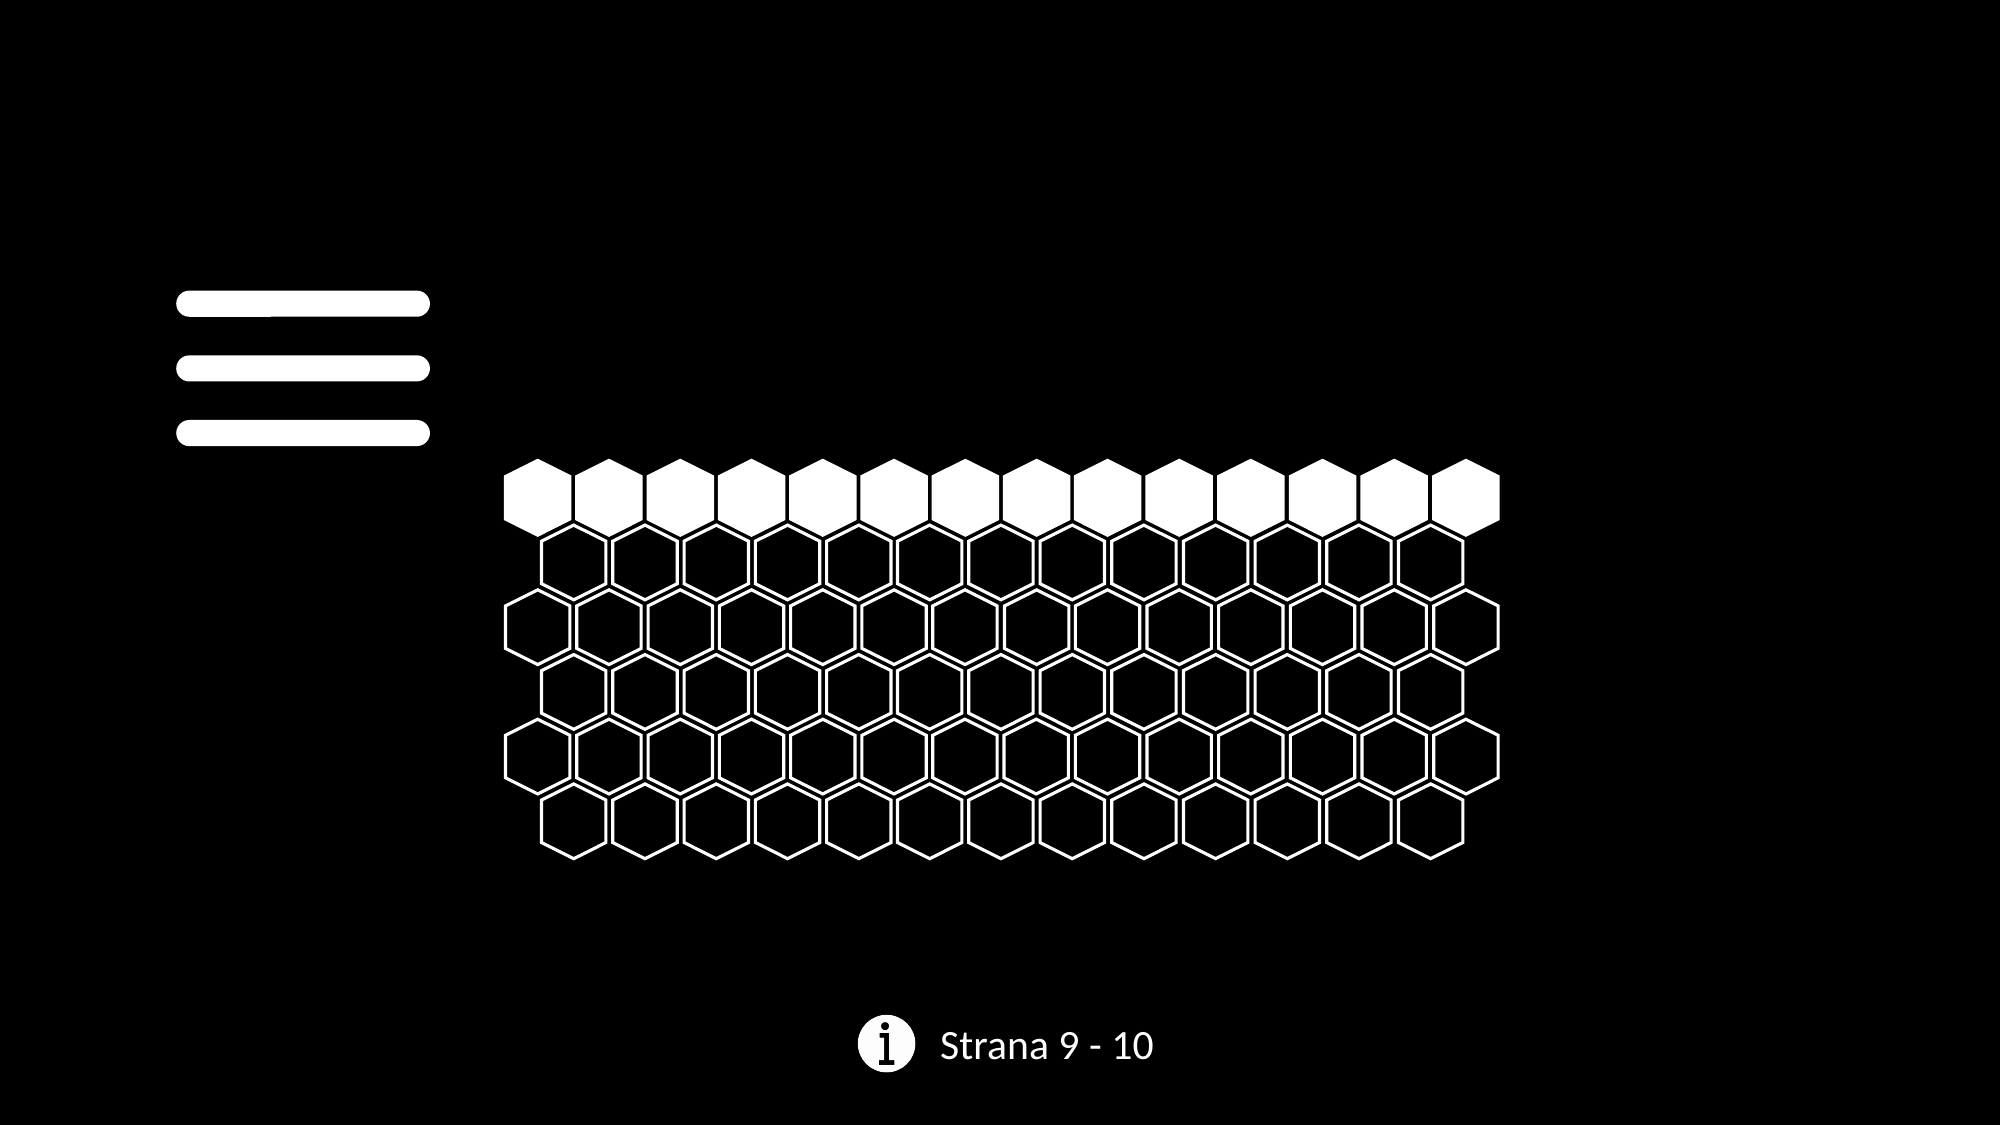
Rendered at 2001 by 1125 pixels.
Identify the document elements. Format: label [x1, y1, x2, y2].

text_box [895, 523, 964, 602]
text_box [682, 652, 751, 732]
text_box [682, 782, 751, 861]
text_box [1145, 458, 1213, 537]
text_box [789, 458, 857, 537]
text_box [1145, 588, 1213, 667]
text_box [1360, 588, 1428, 667]
text_box [611, 523, 679, 602]
text_box [1288, 717, 1357, 796]
text_box [931, 717, 999, 796]
text_box [1253, 523, 1322, 602]
text_box [1396, 782, 1465, 861]
text_box [895, 652, 964, 732]
text_box [967, 782, 1035, 861]
text_box [1110, 523, 1178, 602]
text_box [1110, 782, 1178, 861]
text_box [789, 588, 857, 667]
text_box [1181, 782, 1250, 861]
text_box [717, 588, 786, 667]
text_box [860, 588, 928, 667]
picture [850, 1007, 923, 1080]
text_box [646, 717, 715, 796]
text_box [1181, 523, 1250, 602]
text_box [825, 523, 893, 602]
text_box [1288, 458, 1357, 537]
text_box [682, 523, 751, 602]
text_box [539, 782, 608, 861]
text_box [825, 782, 893, 861]
text_box [789, 717, 857, 796]
text_box [860, 458, 928, 537]
text_box [175, 418, 432, 448]
text_box [1145, 717, 1213, 796]
text_box [1002, 588, 1071, 667]
text_box [1073, 458, 1142, 537]
text_box [753, 652, 822, 732]
text_box [967, 523, 1035, 602]
text_box [1038, 782, 1107, 861]
text_box [717, 717, 786, 796]
text_box [1002, 717, 1070, 796]
text_box [539, 652, 608, 732]
text_box [931, 458, 1000, 537]
text_box [1360, 458, 1428, 537]
text_box [1325, 652, 1393, 732]
text_box [1253, 782, 1322, 861]
text_box [1217, 588, 1285, 667]
text_box [646, 588, 715, 667]
text_box [1181, 652, 1250, 732]
text_box [1360, 717, 1428, 796]
text_box [895, 782, 964, 861]
text_box [1396, 523, 1465, 602]
text_box [539, 523, 608, 602]
text_box [611, 782, 679, 861]
text_box [503, 717, 572, 796]
text_box [503, 458, 572, 537]
text_box [646, 458, 715, 537]
text_box [1002, 458, 1071, 537]
text_box [575, 717, 643, 796]
text_box [931, 588, 999, 667]
text_box [1073, 588, 1142, 667]
text_box [1325, 523, 1393, 602]
text_box [1325, 782, 1393, 861]
text_box [1288, 588, 1357, 667]
text_box [1432, 588, 1500, 667]
text_box [1038, 523, 1107, 602]
text_box [825, 652, 893, 732]
text_box [1432, 458, 1500, 537]
text_box [860, 717, 928, 796]
text_box [1432, 717, 1500, 796]
text_box [175, 289, 432, 318]
text_box [575, 588, 643, 667]
text_box [753, 782, 822, 861]
text_box [717, 458, 786, 537]
text_box [1038, 652, 1107, 732]
text_box [1217, 458, 1285, 537]
text_box [923, 1010, 1169, 1076]
text_box [175, 354, 432, 383]
text_box [1110, 652, 1178, 732]
text_box [753, 523, 822, 602]
text_box [575, 458, 643, 537]
text_box [1073, 717, 1142, 796]
text_box [1396, 652, 1465, 732]
text_box [503, 588, 572, 667]
text_box [1217, 717, 1285, 796]
text_box [611, 652, 679, 732]
text_box [967, 652, 1035, 732]
text_box [1253, 652, 1322, 732]
